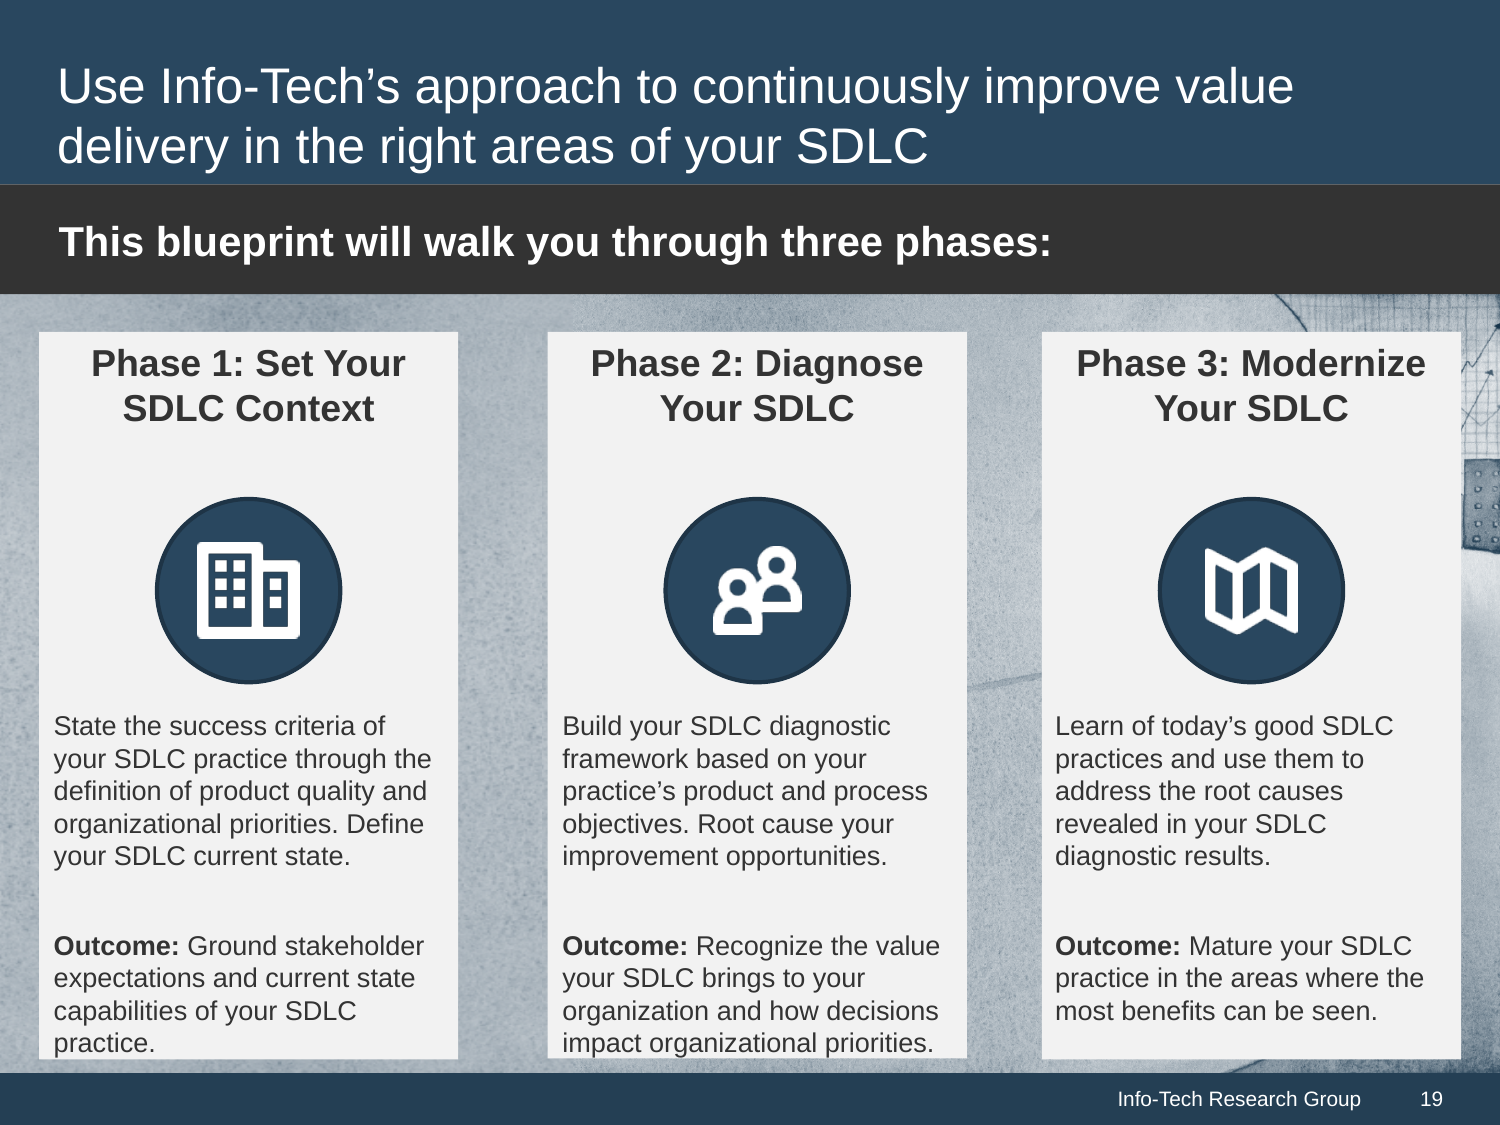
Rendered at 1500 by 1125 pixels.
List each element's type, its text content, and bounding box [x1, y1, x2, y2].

title Use Info-Tech’s approach to continuously improve value delivery in the right areas of your SDLC [41, 41, 1457, 184]
text_box This blueprint will walk you through three phases: [0, 184, 1500, 293]
picture [713, 546, 802, 635]
picture [1205, 541, 1298, 640]
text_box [542, 293, 1500, 1073]
picture [0, 293, 542, 1073]
